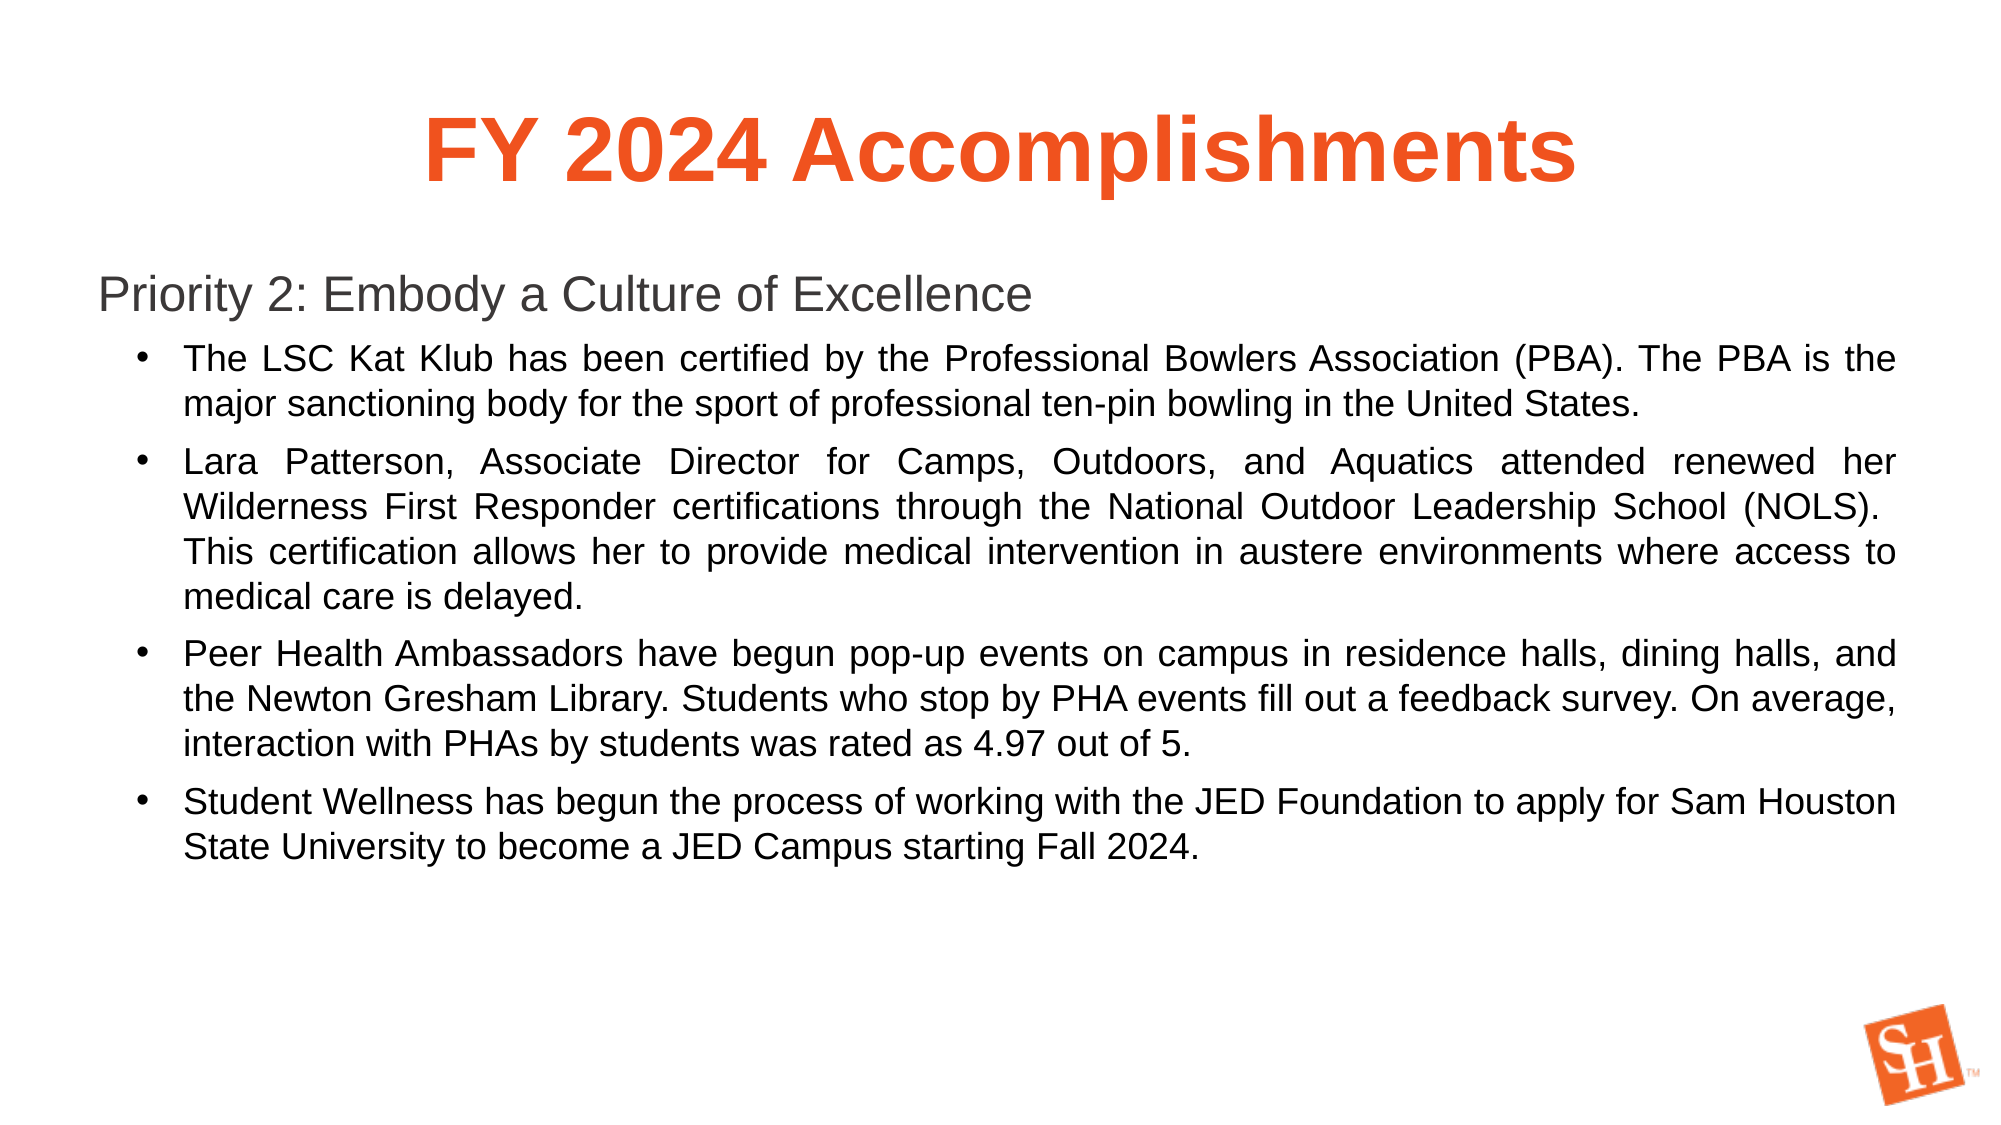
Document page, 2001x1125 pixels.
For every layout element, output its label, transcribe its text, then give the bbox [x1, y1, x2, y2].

title FY 2024 Accomplishments [139, 42, 1865, 260]
list Priority 2: Embody a Culture of Excellence The LSC Kat Klub has been certified by the Professional Bowlers Association (PBA). The PBA is the major sanctioning body for the sport of professional ten-pin bowling in the United States. Lara Patterson, Associate Director for Camps, Outdoors, and Aquatics attended renewed her Wilderness First Responder certifications through the National Outdoor Leadership School (NOLS). This certification allows her to provide medical intervention in austere environments where access to medical care is delayed. Peer Health Ambassadors have begun pop-up events on campus in residence halls, dining halls, and the Newton Gresham Library. Students who stop by PHA events fill out a feedback survey. On average, interaction with PHAs by students was rated as 4.97 out of 5. Student Wellness has begun the process of working with the JED Foundation to apply for Sam Houston State University to become a JED Campus starting Fall 2024. [82, 260, 1913, 1064]
